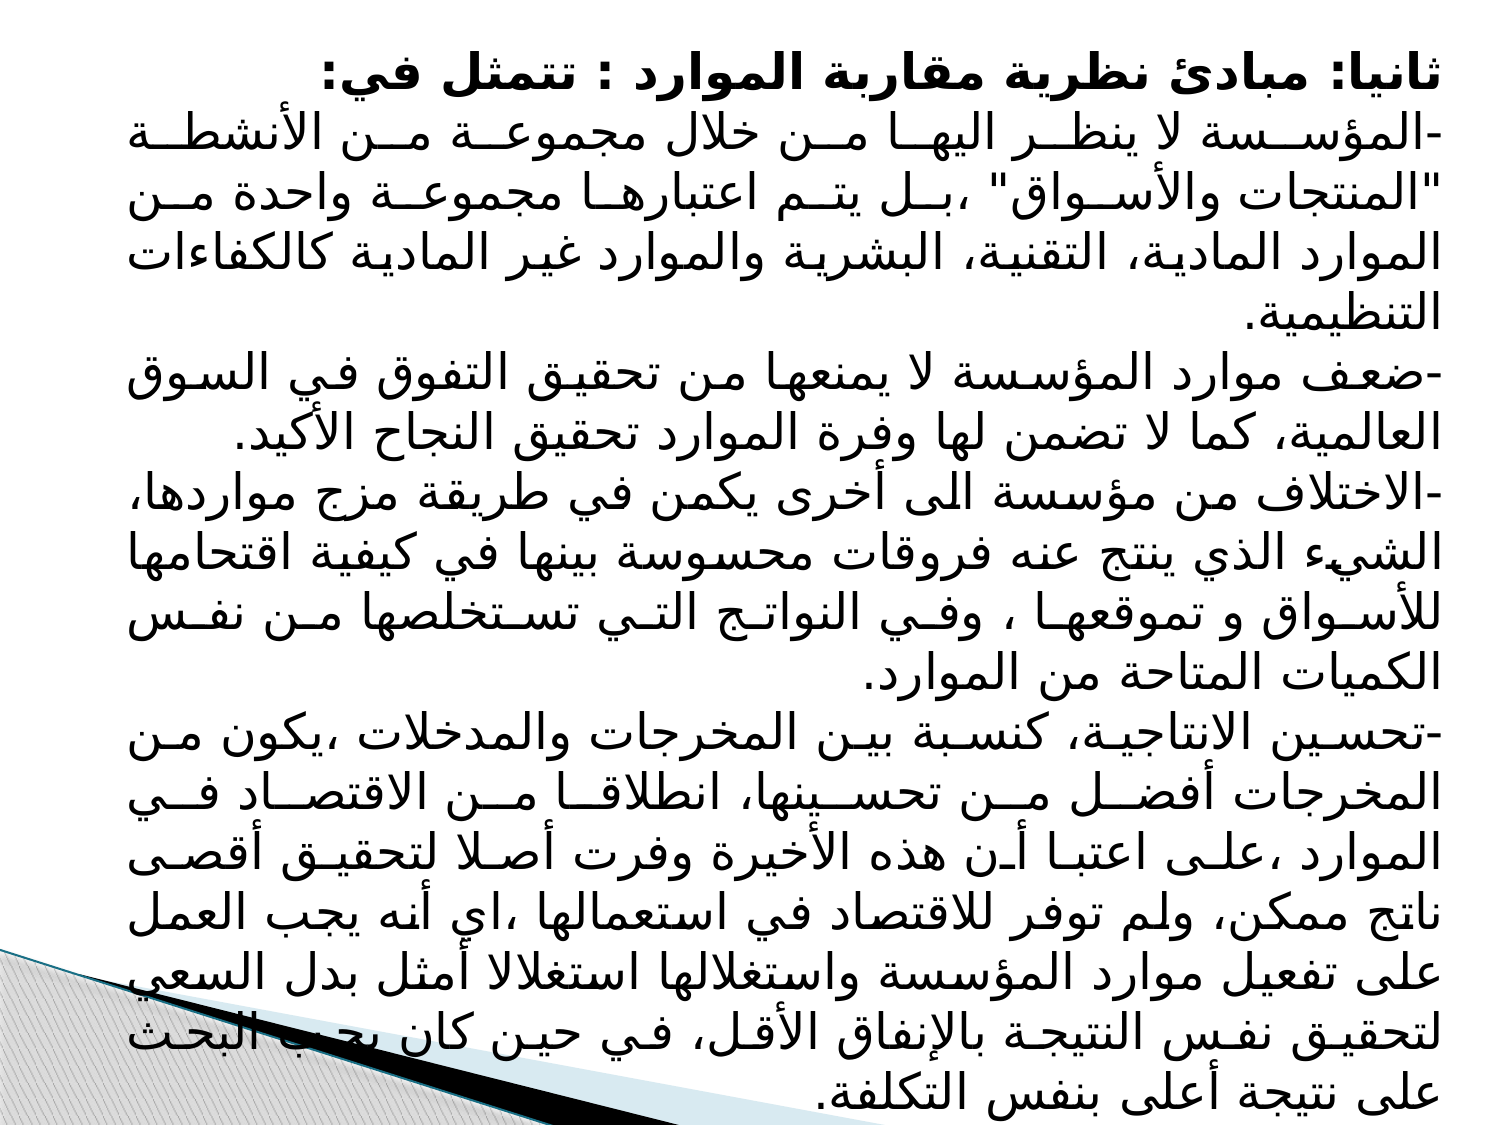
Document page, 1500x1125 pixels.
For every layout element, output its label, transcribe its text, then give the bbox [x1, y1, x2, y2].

text_box ثانيا: مبادئ نظرية مقاربة الموارد : تتمثل في: -المؤسسة لا ينظر اليها من خلال مجموعة من الأنشطة "المنتجات والأسواق" ،بل يتم اعتبارها مجموعة واحدة من الموارد المادية، التقنية، البشرية والموارد غير المادية كالكفاءات التنظيمية. -ضعف موارد المؤسسة لا يمنعها من تحقيق التفوق في السوق العالمية، كما لا تضمن لها وفرة الموارد تحقيق النجاح الأكيد. -الاختلاف من مؤسسة الى أخرى يكمن في طريقة مزج مواردها، الشيء الذي ينتج عنه فروقات محسوسة بينها في كيفية اقتحامها للأسواق و تموقعها ، وفي النواتج التي تستخلصها من نفس الكميات المتاحة من الموارد. -تحسين الانتاجية، كنسبة بين المخرجات والمدخلات ،يكون من المخرجات أفضل من تحسينها، انطلاقا من الاقتصاد في الموارد ،على اعتبا أن هذه الأخيرة وفرت أصلا لتحقيق أقصى ناتج ممكن، ولم توفر للاقتصاد في استعمالها ،اي أنه يجب العمل على تفعيل موارد المؤسسة واستغلالها استغلالا أمثل بدل السعي لتحقيق نفس النتيجة بالإنفاق الأقل، في حين كان يجب البحث على نتيجة أعلى بنفس التكلفة. -الاستعمال الذكي للموارد بتجميعها واشراكها المتكامل وتوظيفها مركزة على هدف استراتيجي أساسي والاقتصاد فيها، حيث ما يكون ممكنا وتسريع استرجاعها بتقليص الآجال بين التوظيف وتحقيق العوائد. [112, 32, 1459, 1125]
